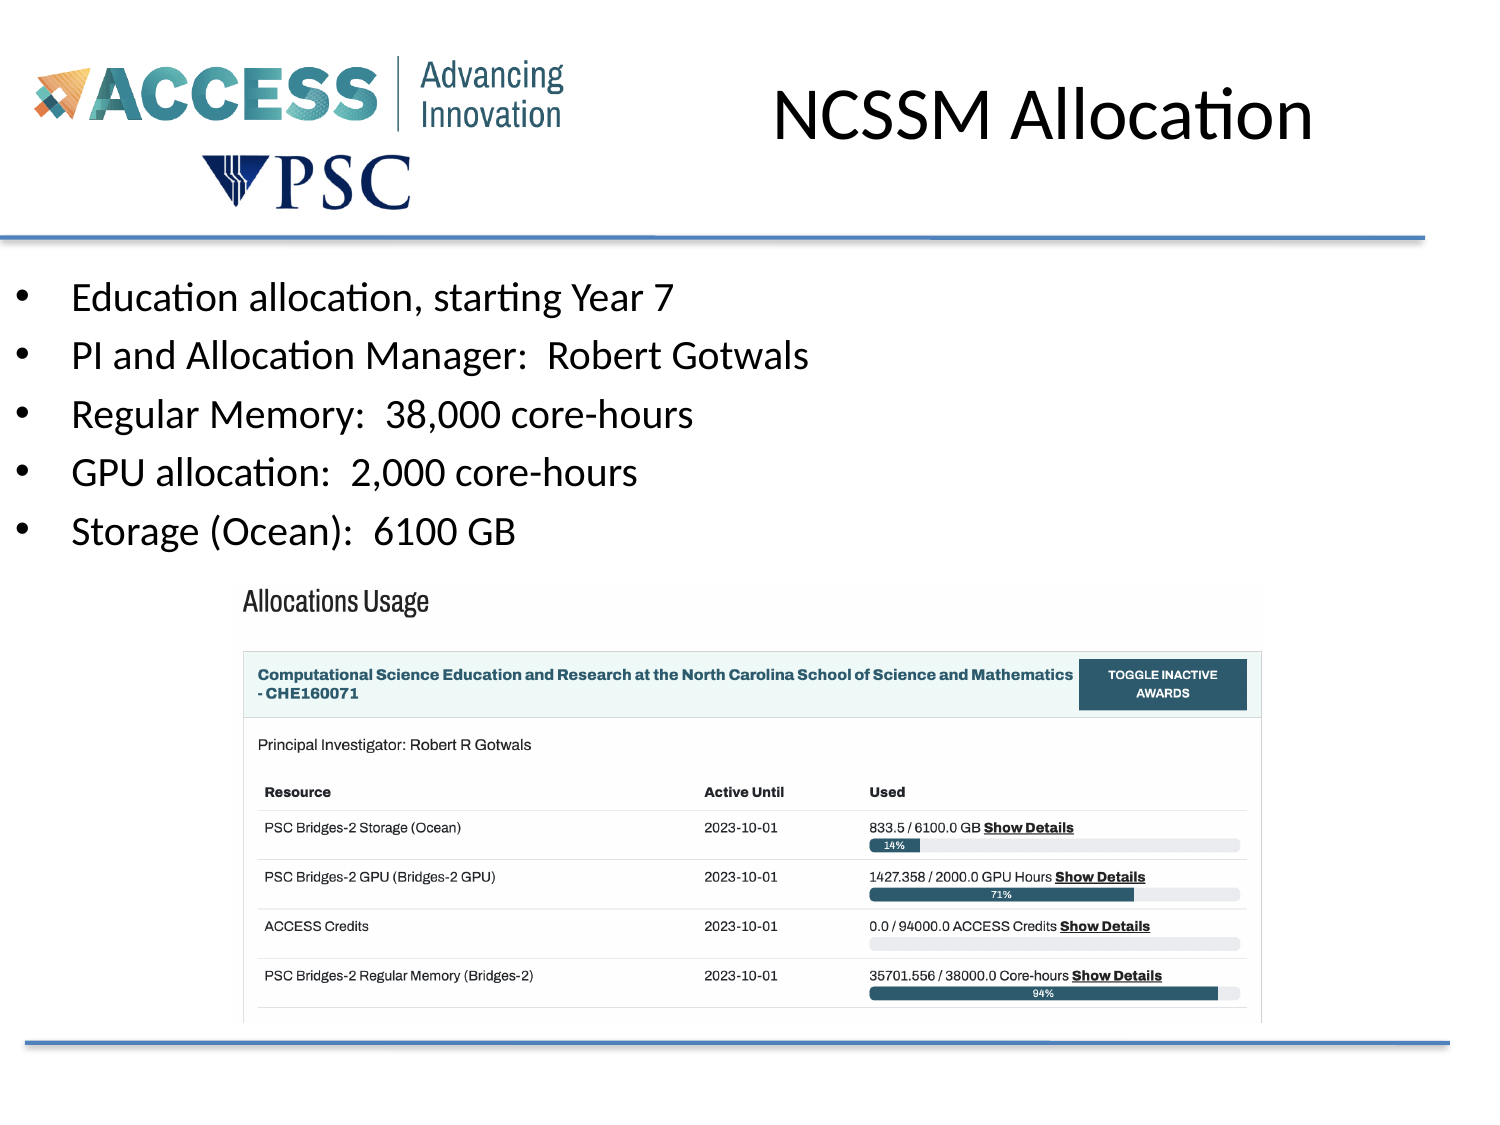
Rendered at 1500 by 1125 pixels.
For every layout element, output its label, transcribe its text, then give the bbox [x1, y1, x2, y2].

picture [24, 43, 574, 222]
list Education allocation, starting Year 7 PI and Allocation Manager: Robert Gotwals Regular Memory: 38,000 core-hours GPU allocation: 2,000 core-hours Storage (Ocean): 6100 GB [0, 262, 1075, 400]
picture [230, 579, 1269, 1023]
title NCSSM Allocation [662, 16, 1425, 204]
